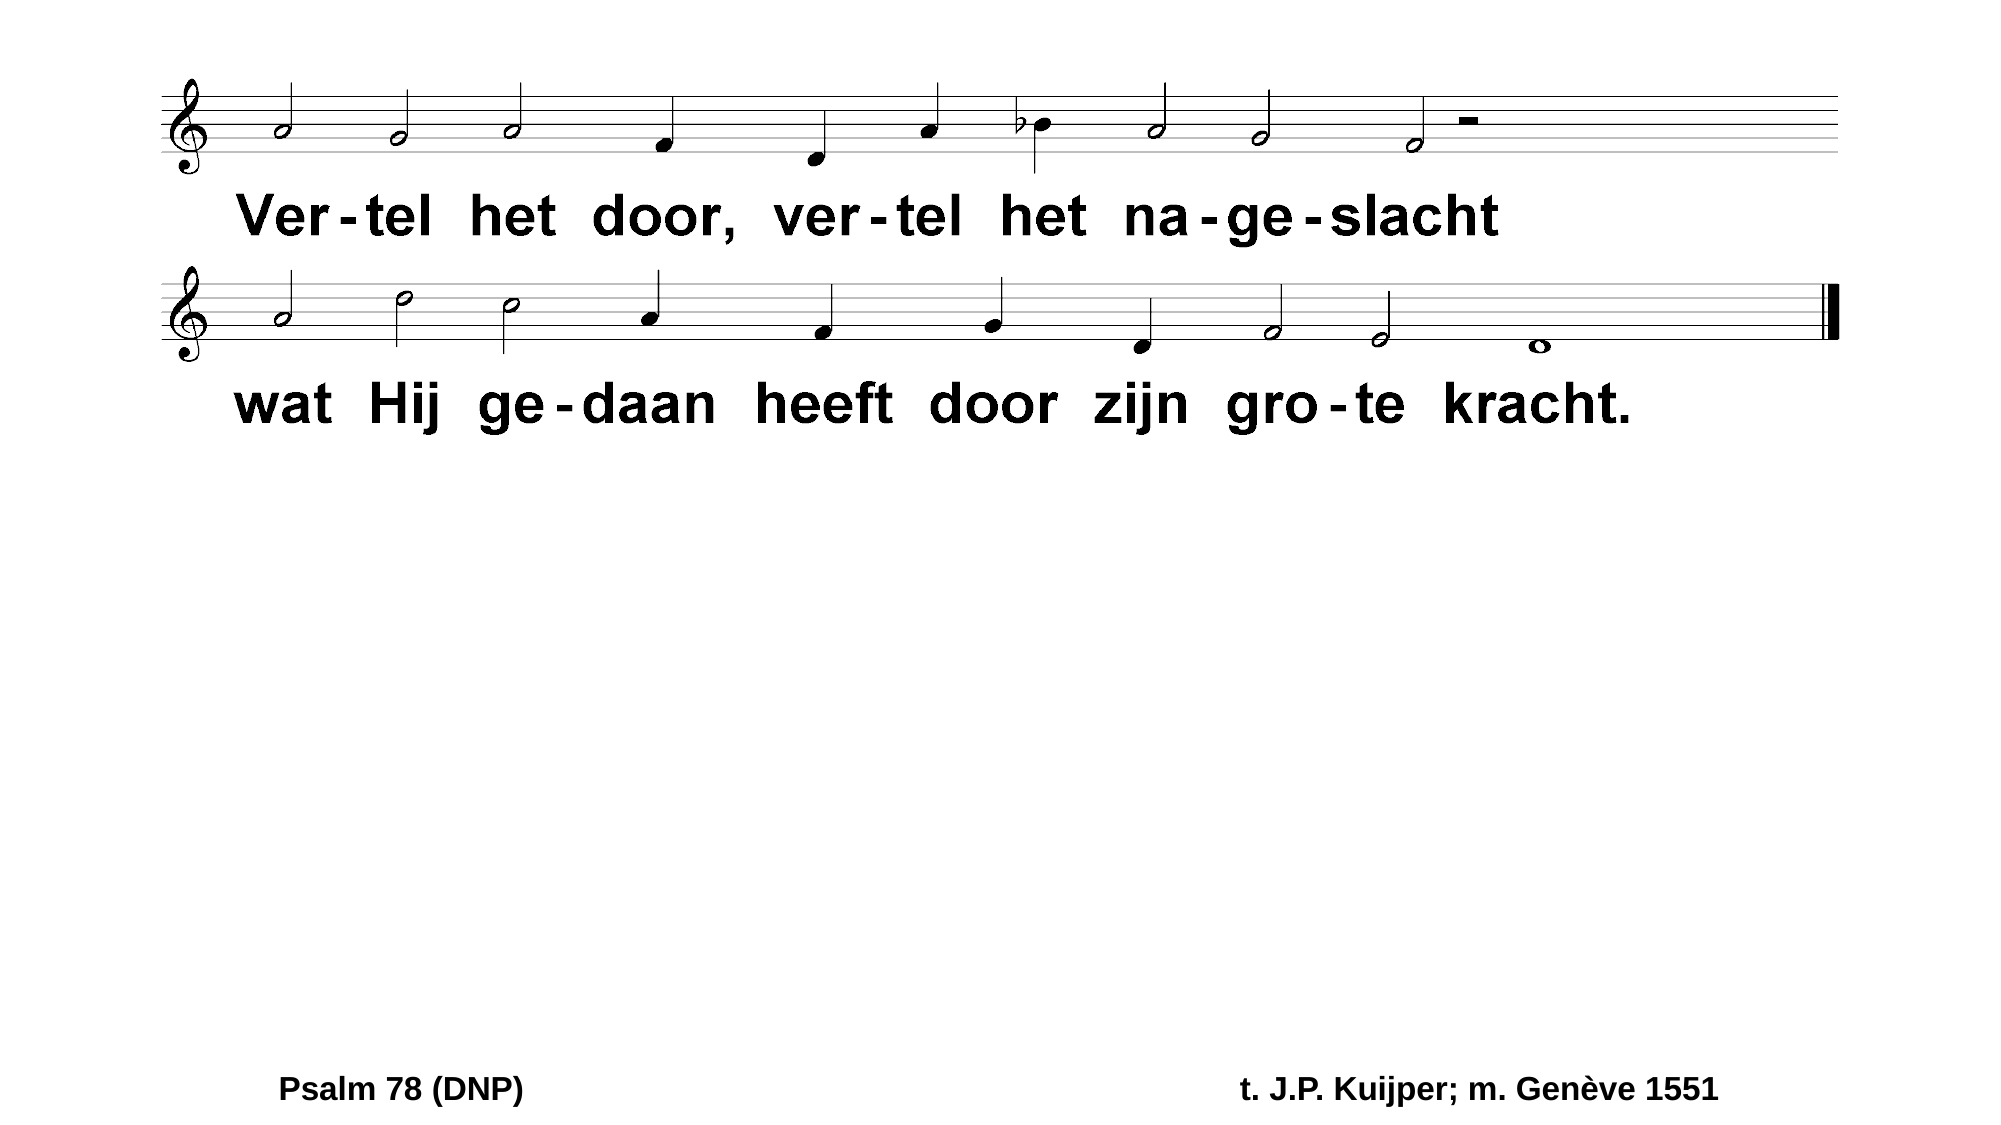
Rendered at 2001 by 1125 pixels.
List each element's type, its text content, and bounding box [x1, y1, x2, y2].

picture [145, 62, 1855, 451]
text_box Psalm 78 (DNP) t. J.P. Kuijper; m. Genève 1551 [263, 1059, 1745, 1115]
